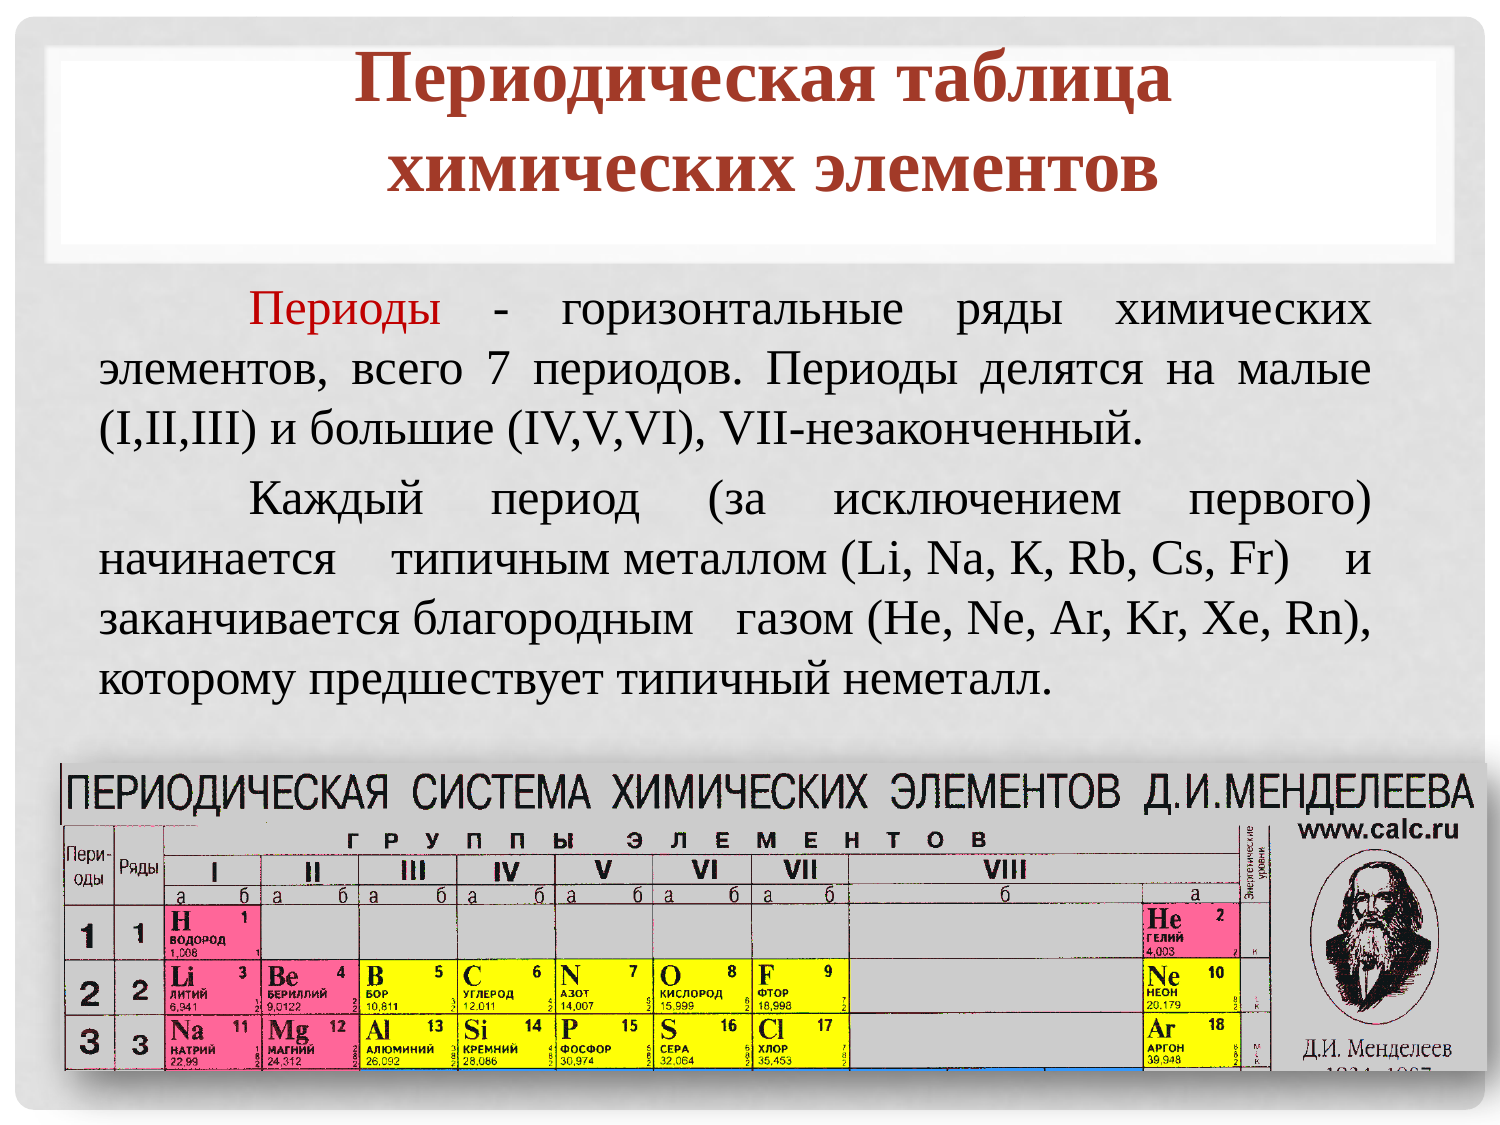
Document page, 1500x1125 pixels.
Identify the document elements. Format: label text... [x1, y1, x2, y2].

text_box Периодическая таблица химических элементов [76, 19, 1471, 149]
list Периоды - горизонтальные ряды химических элементов, всего 7 периодов. Периоды делятся на малые (I,II,III) и большие (IV,V,VI), VII-незаконченный. Каждый период (за исключением первого) начинается типичным металлом (Li, Nа, К, Rb, Cs, Fr) и заканчивается благородным газом (Не, Ne, Ar, Kr, Хе, Rn), которому предшествует типичный неметалл. [64, 267, 1388, 758]
picture [59, 763, 1488, 1071]
